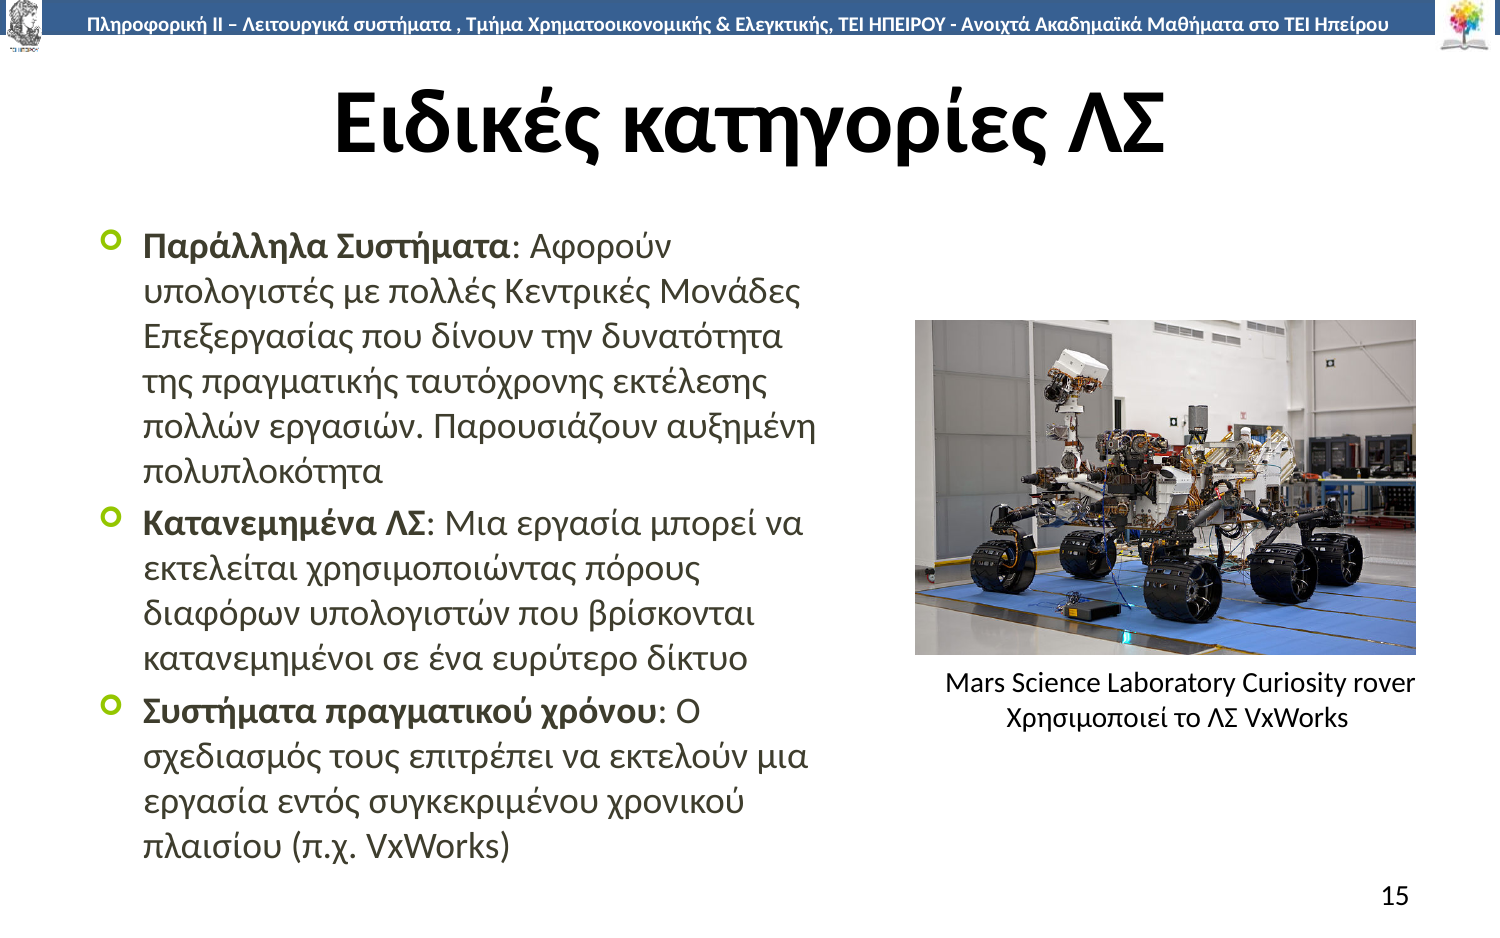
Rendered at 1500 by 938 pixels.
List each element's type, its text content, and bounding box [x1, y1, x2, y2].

slide_number 15 [1074, 868, 1425, 919]
picture [915, 320, 1416, 655]
text_box Mars Science Laboratory Curiosity rover Χρησιμοποιεί το ΛΣ VxWorks [930, 655, 1432, 741]
picture [6, 0, 42, 54]
title Ειδικές κατηγορίες ΛΣ [75, 37, 1425, 194]
picture [1435, 0, 1495, 52]
list Παράλληλα Συστήματα: Αφορούν υπολογιστές με πολλές Κεντρικές Μονάδες Επεξεργασίας που δίνουν την δυνατότητα της πραγματικής ταυτόχρονης εκτέλεσης πολλών εργασιών. Παρουσιάζουν αυξημένη πολυπλοκότητα Κατανεμημένα ΛΣ: Μια εργασία μπορεί να εκτελείται χρησιμοποιώντας πόρους διαφόρων υπολογιστών που βρίσκονται κατανεμημένοι σε ένα ευρύτερο δίκτυο Συστήματα πραγματικού χρόνου: Ο σχεδιασμός τους επιτρέπει να εκτελούν μια εργασία εντός συγκεκριμένου χρονικού πλαισίου (π.χ. VxWorks) [71, 213, 845, 846]
